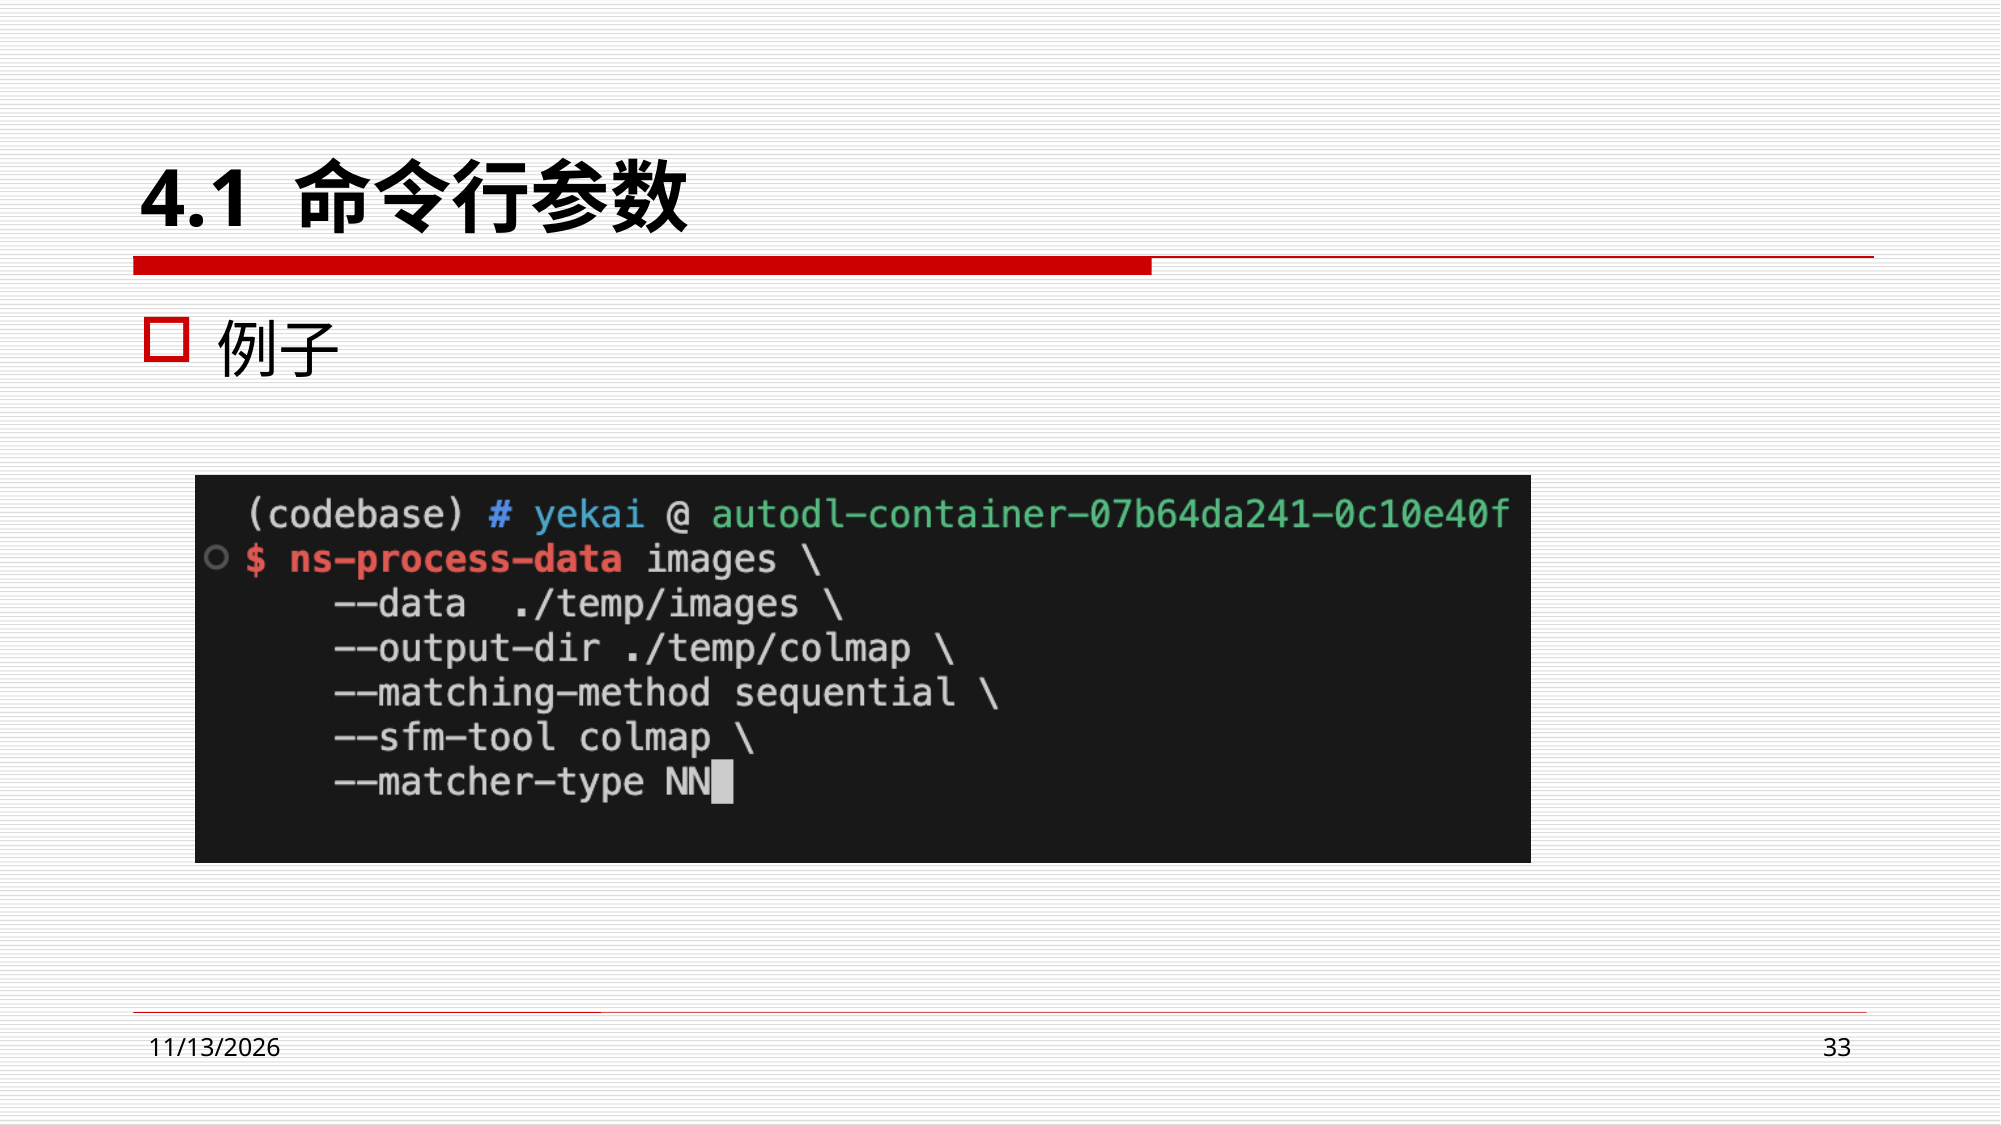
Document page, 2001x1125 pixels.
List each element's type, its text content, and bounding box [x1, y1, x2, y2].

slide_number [133, 1024, 567, 1103]
title 4.1 命令行参数 [125, 50, 1876, 250]
picture [0, 0, 2001, 1125]
slide_number 33 [1433, 1024, 1867, 1103]
list 例子 [123, 287, 1874, 988]
